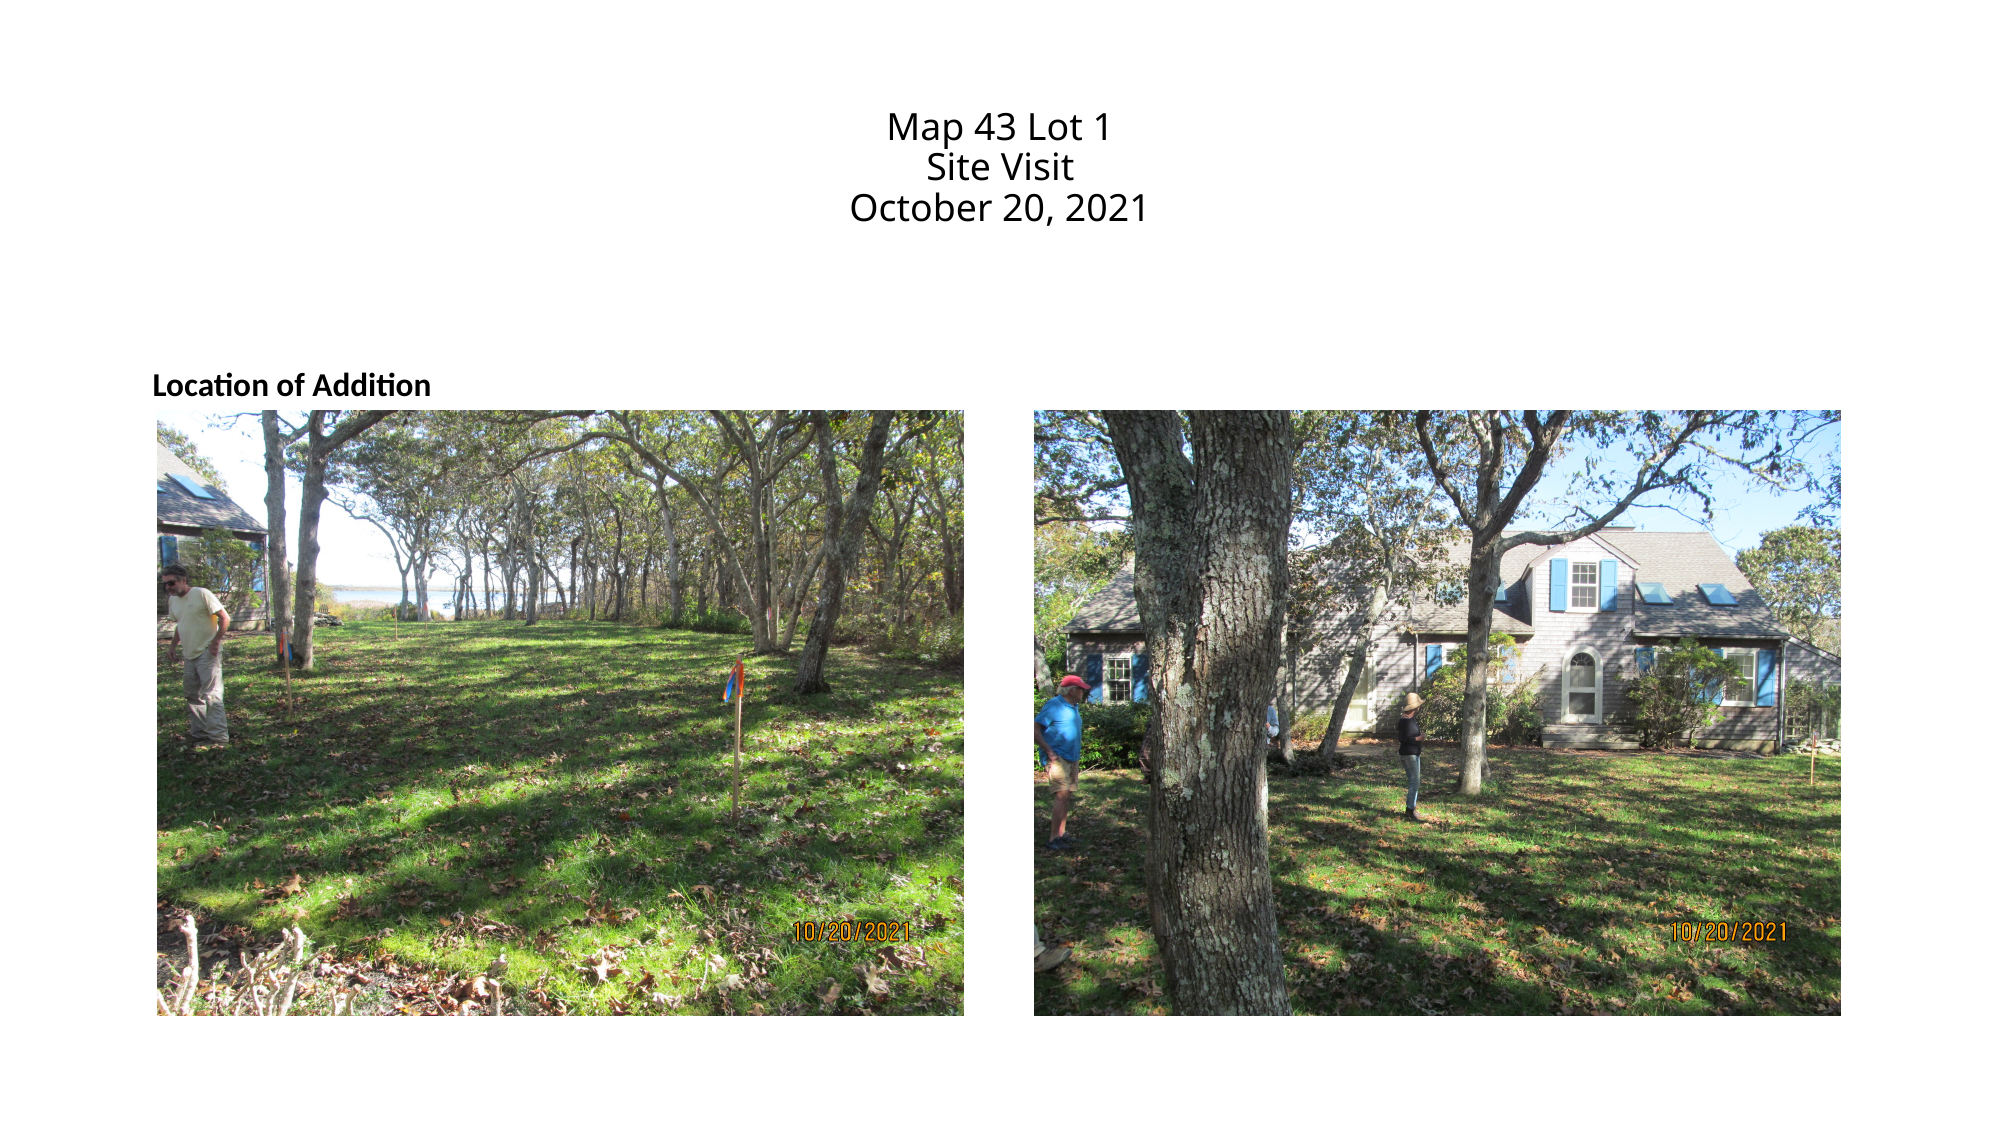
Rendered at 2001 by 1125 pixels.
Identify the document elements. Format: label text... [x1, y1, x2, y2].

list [157, 410, 964, 1016]
list Location of Addition [137, 275, 984, 411]
title Map 43 Lot 1 Site Visit October 20, 2021 [137, 59, 1863, 278]
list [1034, 410, 1841, 1016]
